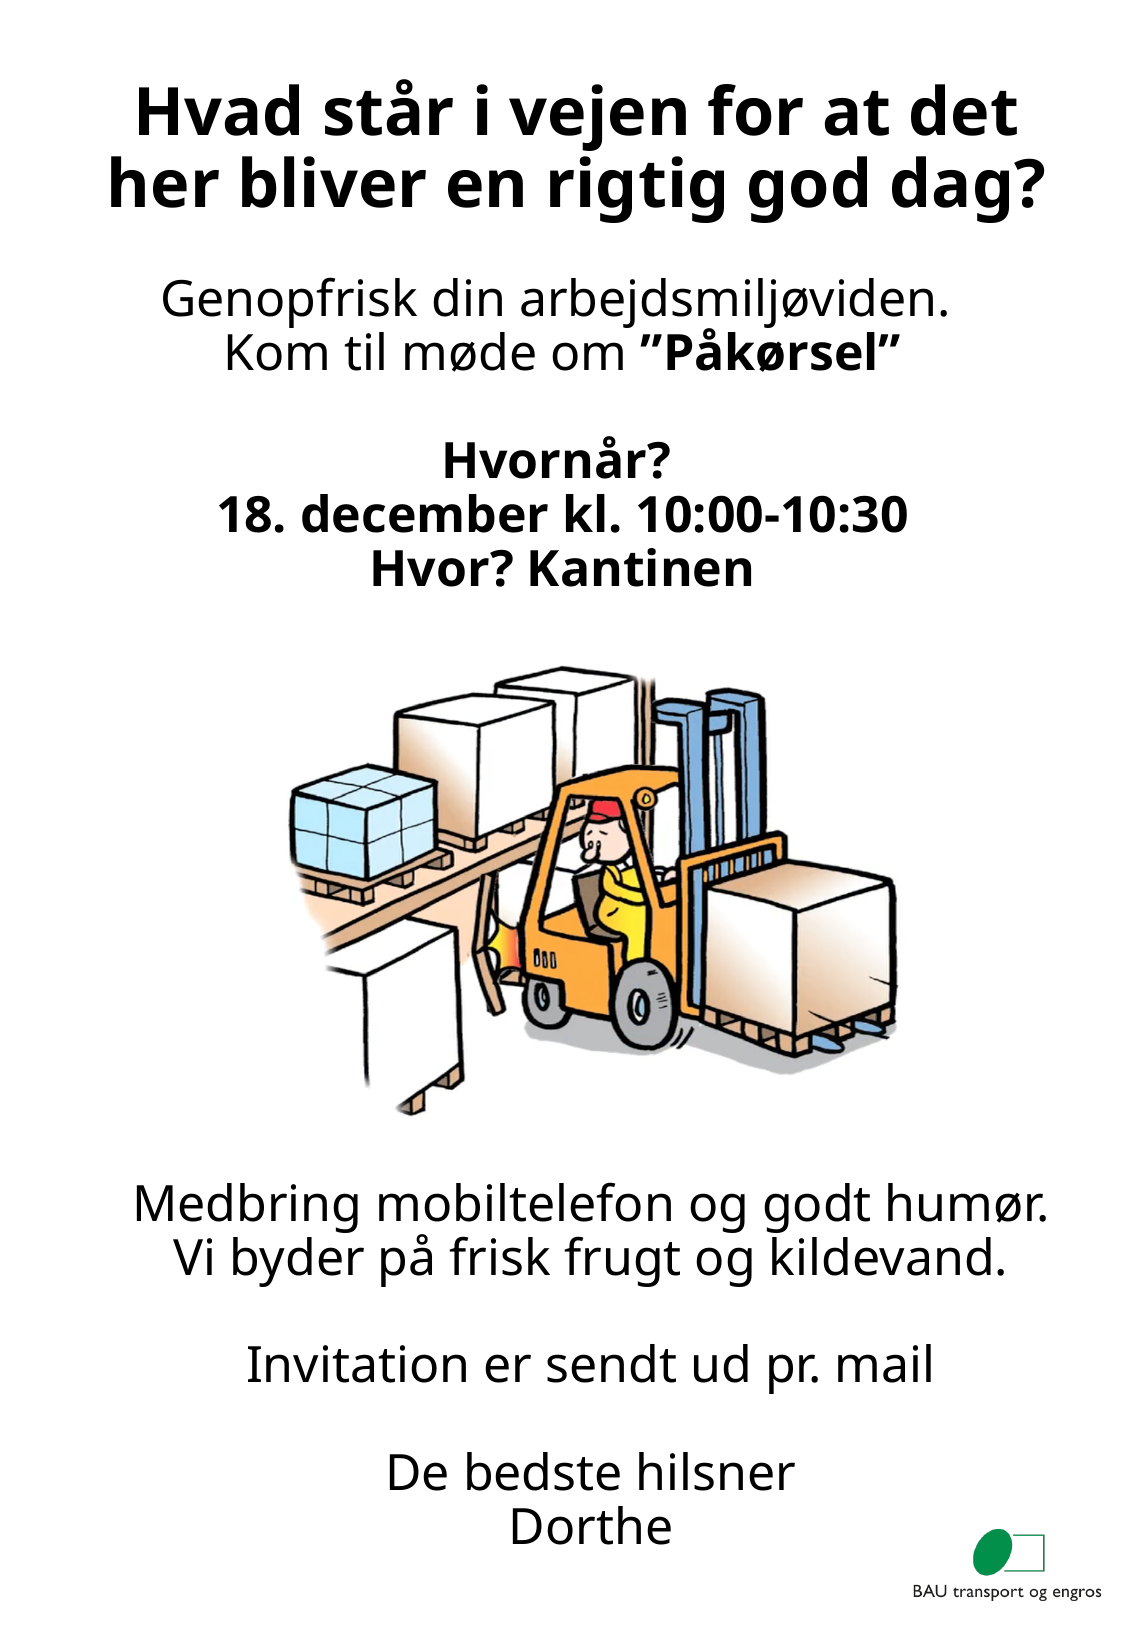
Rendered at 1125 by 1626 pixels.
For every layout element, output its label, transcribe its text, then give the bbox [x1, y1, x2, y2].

picture [912, 1527, 1103, 1601]
title Genopfrisk din arbejdsmiljøviden. Kom til møde om ”Påkørsel” Hvornår? 18. december kl. 10:00-10:30 Hvor? Kantinen [84, 265, 1041, 549]
text_box Medbring mobiltelefon og godt humør. Vi byder på frisk frugt og kildevand. Invitation er sendt ud pr. mail De bedste hilsner Dorthe [113, 1170, 1070, 1528]
picture [239, 635, 944, 1134]
subtitle Hvad står i vejen for at det her bliver en rigtig god dag? [84, 69, 1070, 243]
